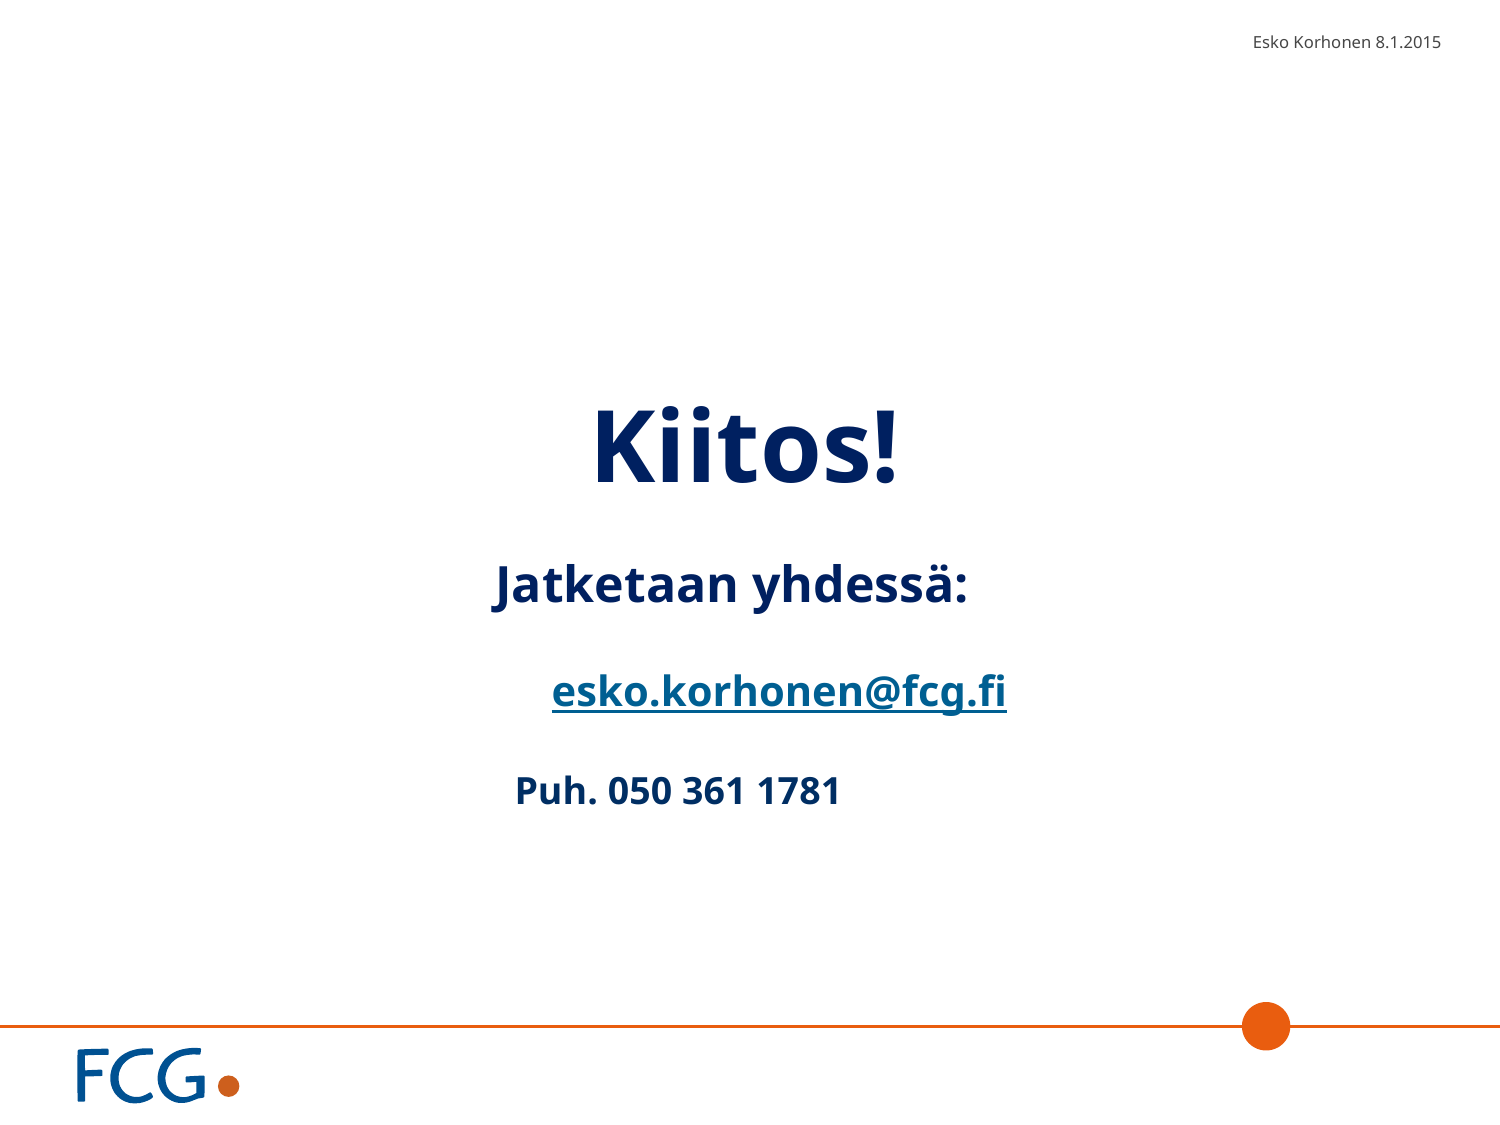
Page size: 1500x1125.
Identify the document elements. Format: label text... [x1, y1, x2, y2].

text_box esko.korhonen@fcg.fi Puh. 050 361 1781 [112, 657, 1447, 820]
footer Esko Korhonen 8.1.2015 [935, 24, 1457, 103]
text_box Kiitos! Jatketaan yhdessä: [384, 255, 1106, 630]
